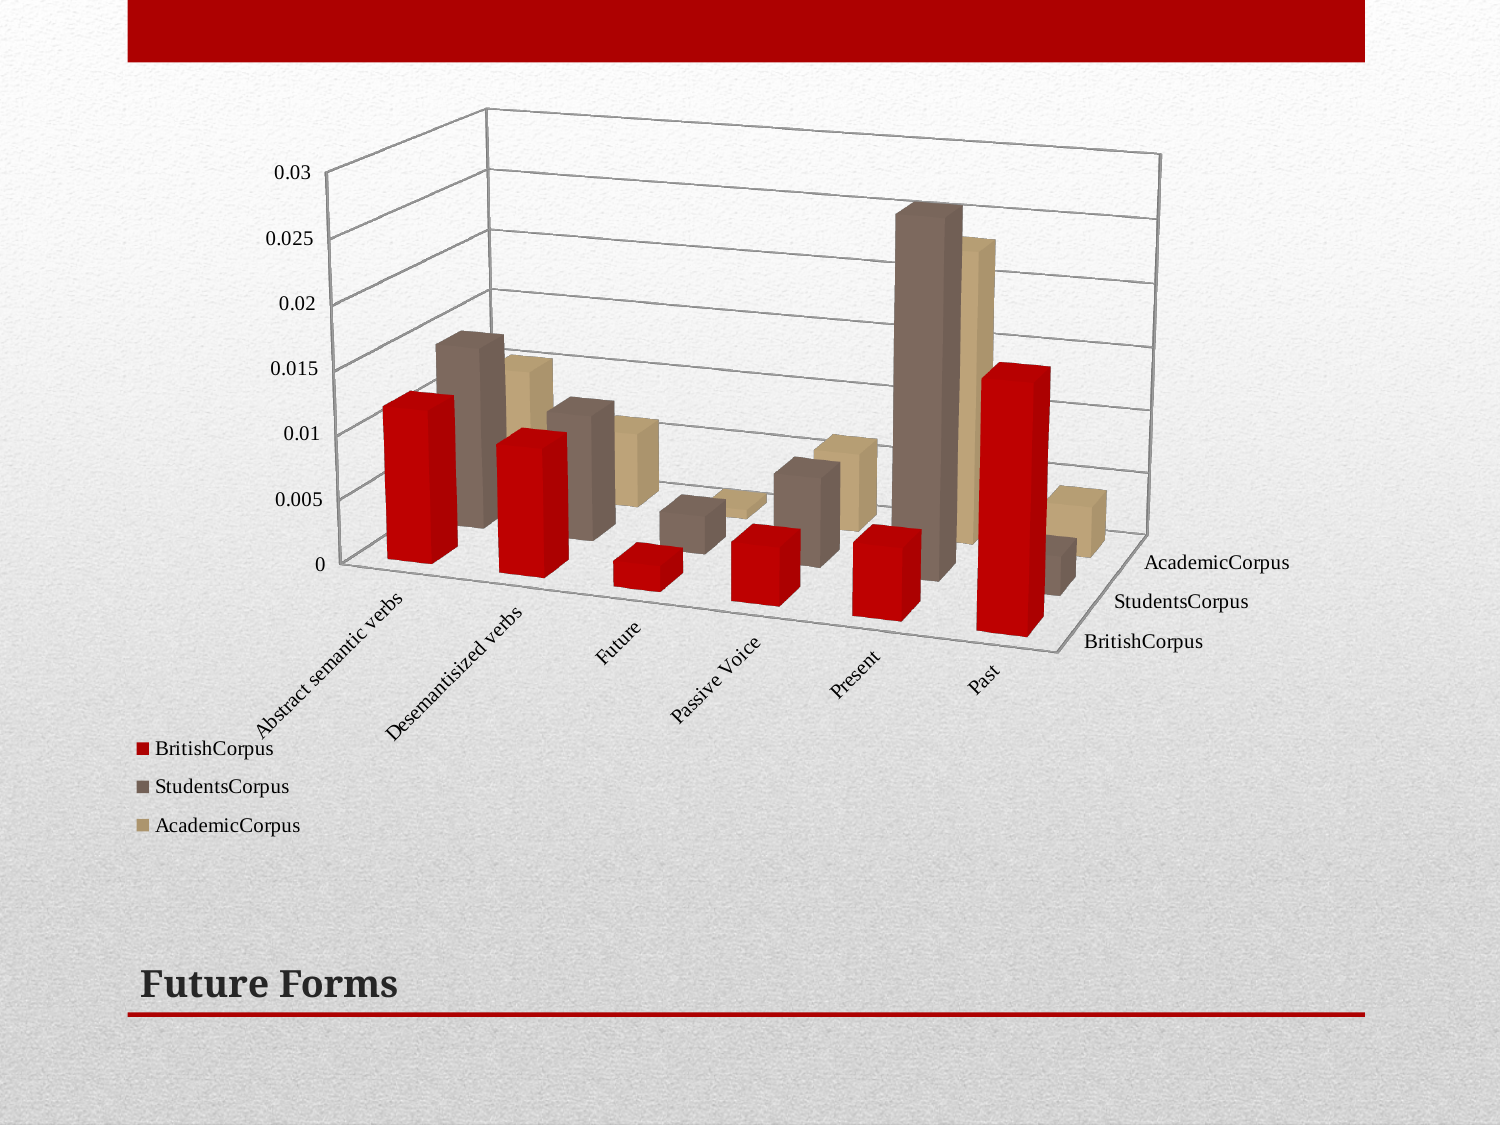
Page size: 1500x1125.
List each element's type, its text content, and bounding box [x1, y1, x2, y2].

title Future Forms [125, 940, 1238, 1013]
chart [75, 65, 1413, 859]
